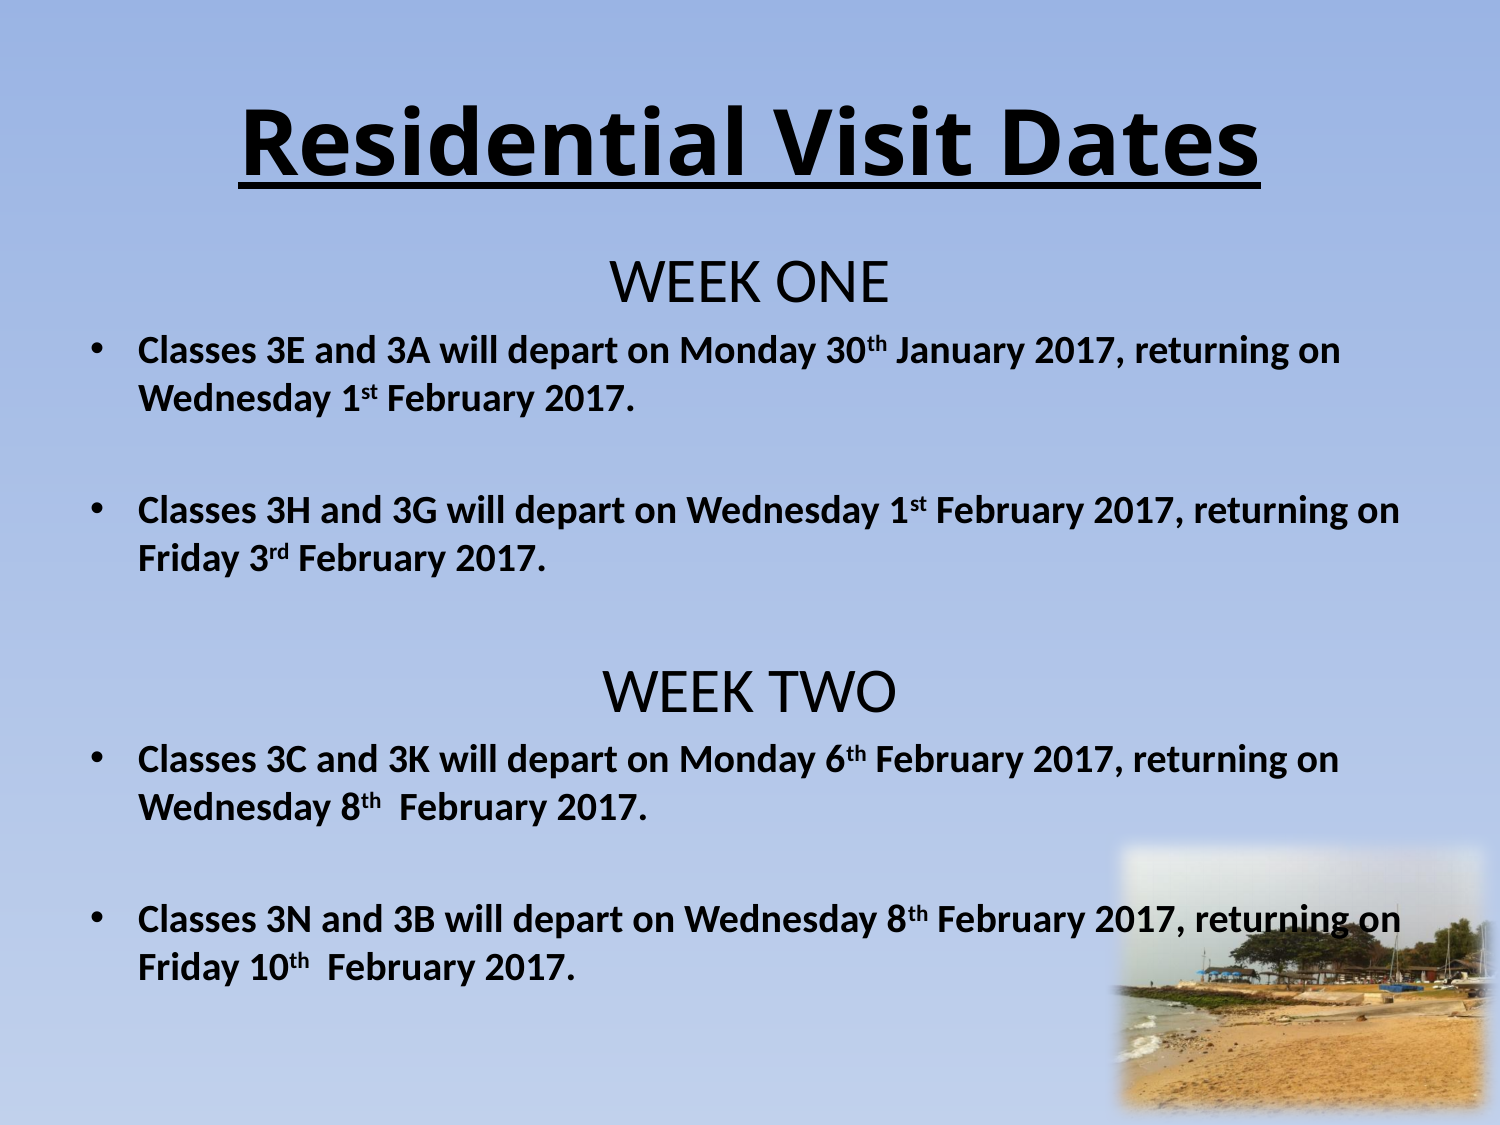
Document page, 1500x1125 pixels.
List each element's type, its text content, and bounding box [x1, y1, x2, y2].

list WEEK ONE Classes 3E and 3A will depart on Monday 30th January 2017, returning on Wednesday 1st February 2017. Classes 3H and 3G will depart on Wednesday 1st February 2017, returning on Friday 3rd February 2017. WEEK TWO Classes 3C and 3K will depart on Monday 6th February 2017, returning on Wednesday 8th February 2017. Classes 3N and 3B will depart on Wednesday 8th February 2017, returning on Friday 10th February 2017. [75, 231, 1425, 1005]
title Residential Visit Dates [75, 45, 1425, 231]
picture [1104, 829, 1500, 1125]
